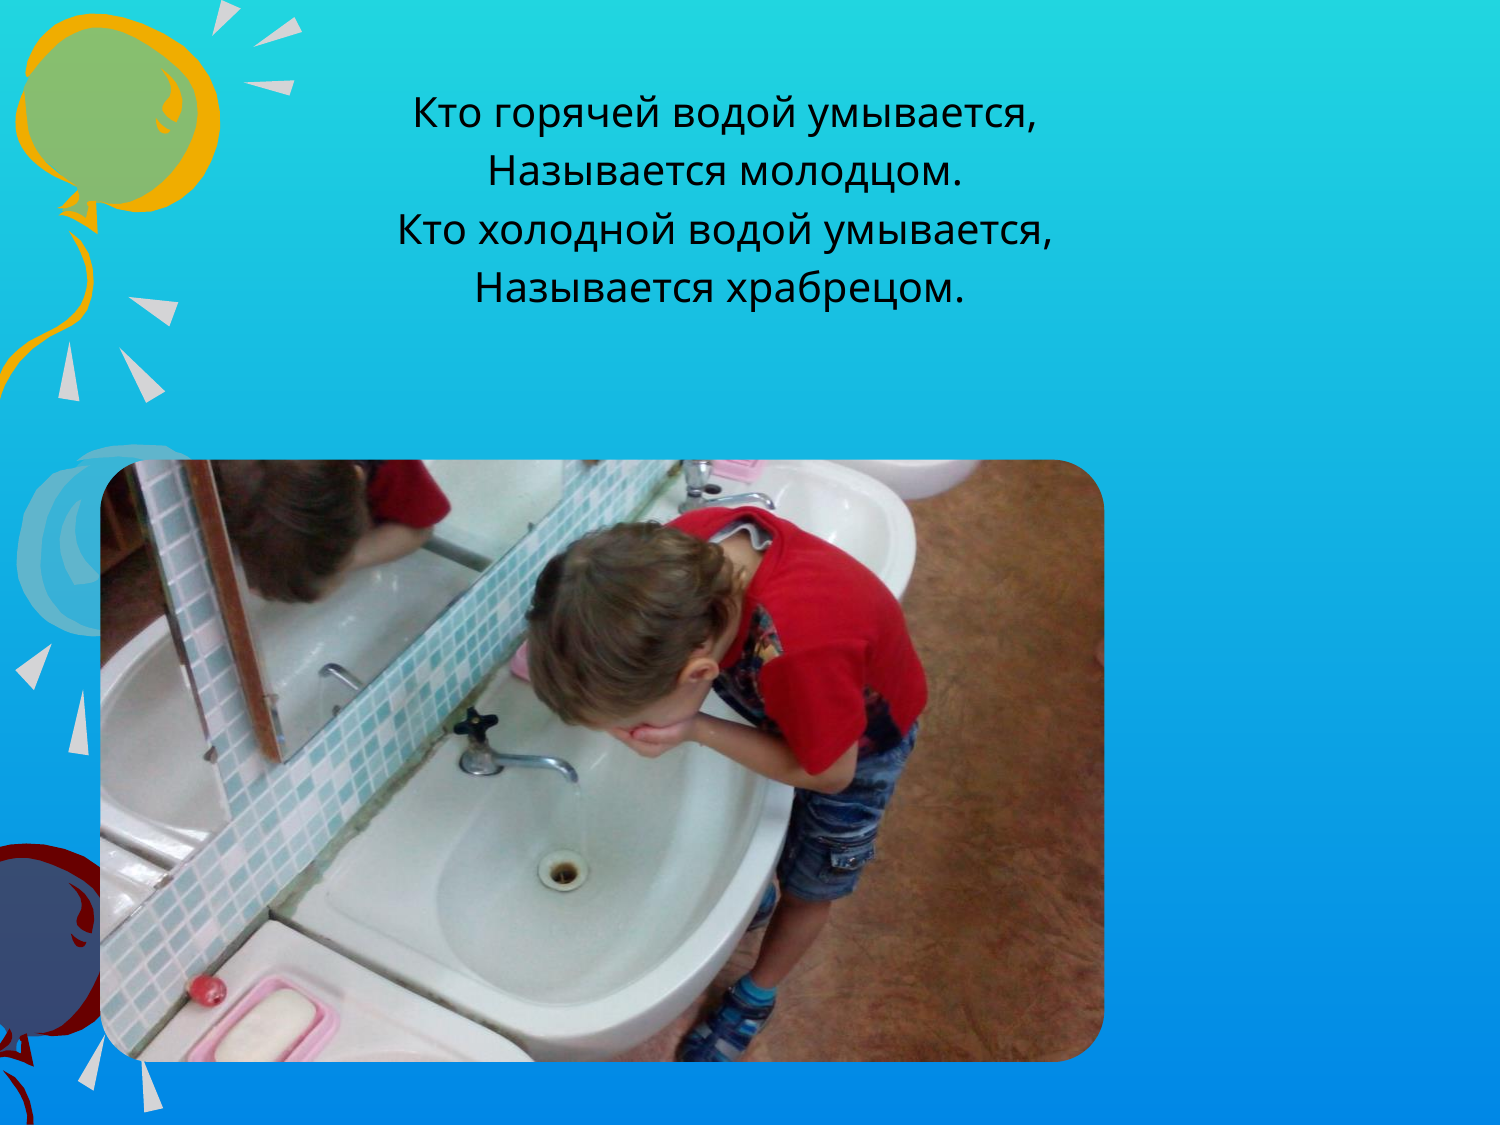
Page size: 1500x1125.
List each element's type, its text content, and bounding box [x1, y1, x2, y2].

list Кто горячей водой умывается, Называется молодцом. Кто холодной водой умывается, Называется храбрецом. [100, 77, 1351, 460]
picture [100, 459, 1500, 1063]
